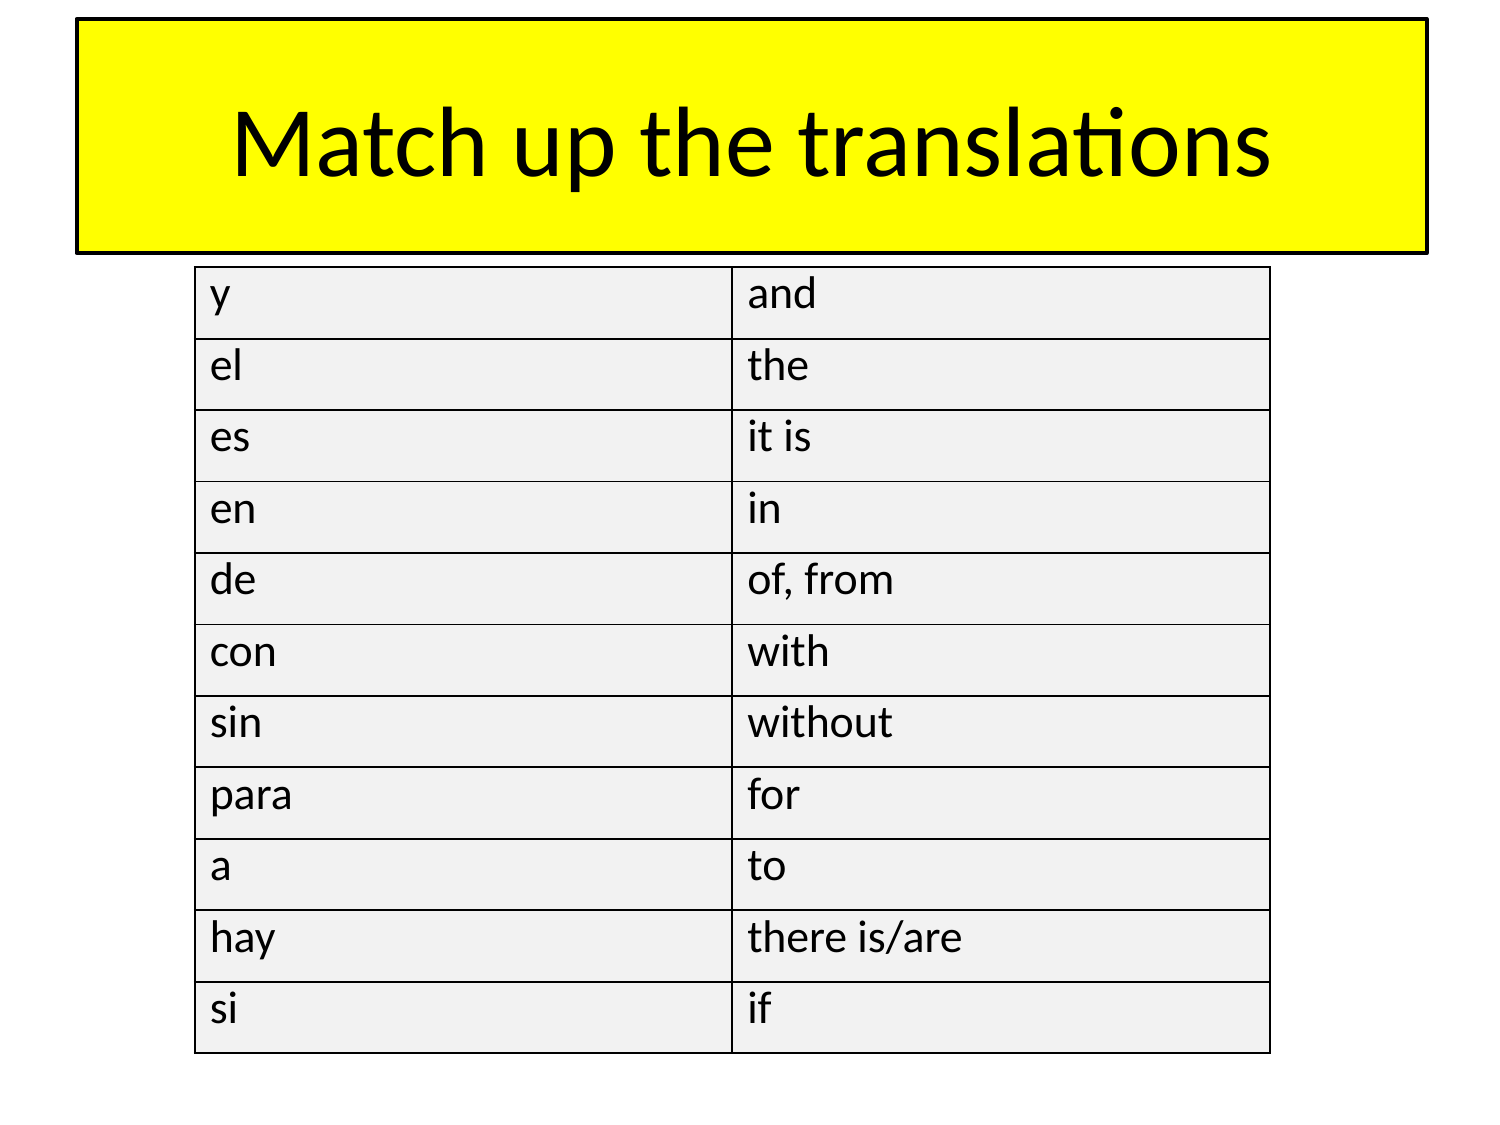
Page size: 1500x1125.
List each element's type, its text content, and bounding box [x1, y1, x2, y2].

table_cell with [733, 625, 1269, 695]
table_cell hay [196, 911, 731, 981]
table_cell sin [196, 697, 731, 766]
table_cell it is [733, 411, 1269, 481]
table_cell con [196, 625, 731, 695]
table_header and [733, 268, 1269, 338]
table_cell a [196, 840, 731, 909]
table_cell for [733, 768, 1269, 838]
table_cell to [733, 840, 1269, 909]
table_cell if [733, 983, 1269, 1052]
table_cell en [196, 482, 731, 552]
table_cell in [733, 482, 1269, 552]
table_cell the [733, 340, 1269, 409]
table_cell el [196, 340, 731, 409]
table_cell without [733, 697, 1269, 766]
table_cell si [196, 983, 731, 1052]
table_cell es [196, 411, 731, 481]
table_cell there is/are [733, 911, 1269, 981]
table_header y [196, 268, 731, 338]
table_cell para [196, 768, 731, 838]
table_cell de [196, 554, 731, 624]
table_cell of, from [733, 554, 1269, 624]
title Match up the translations [75, 17, 1429, 255]
